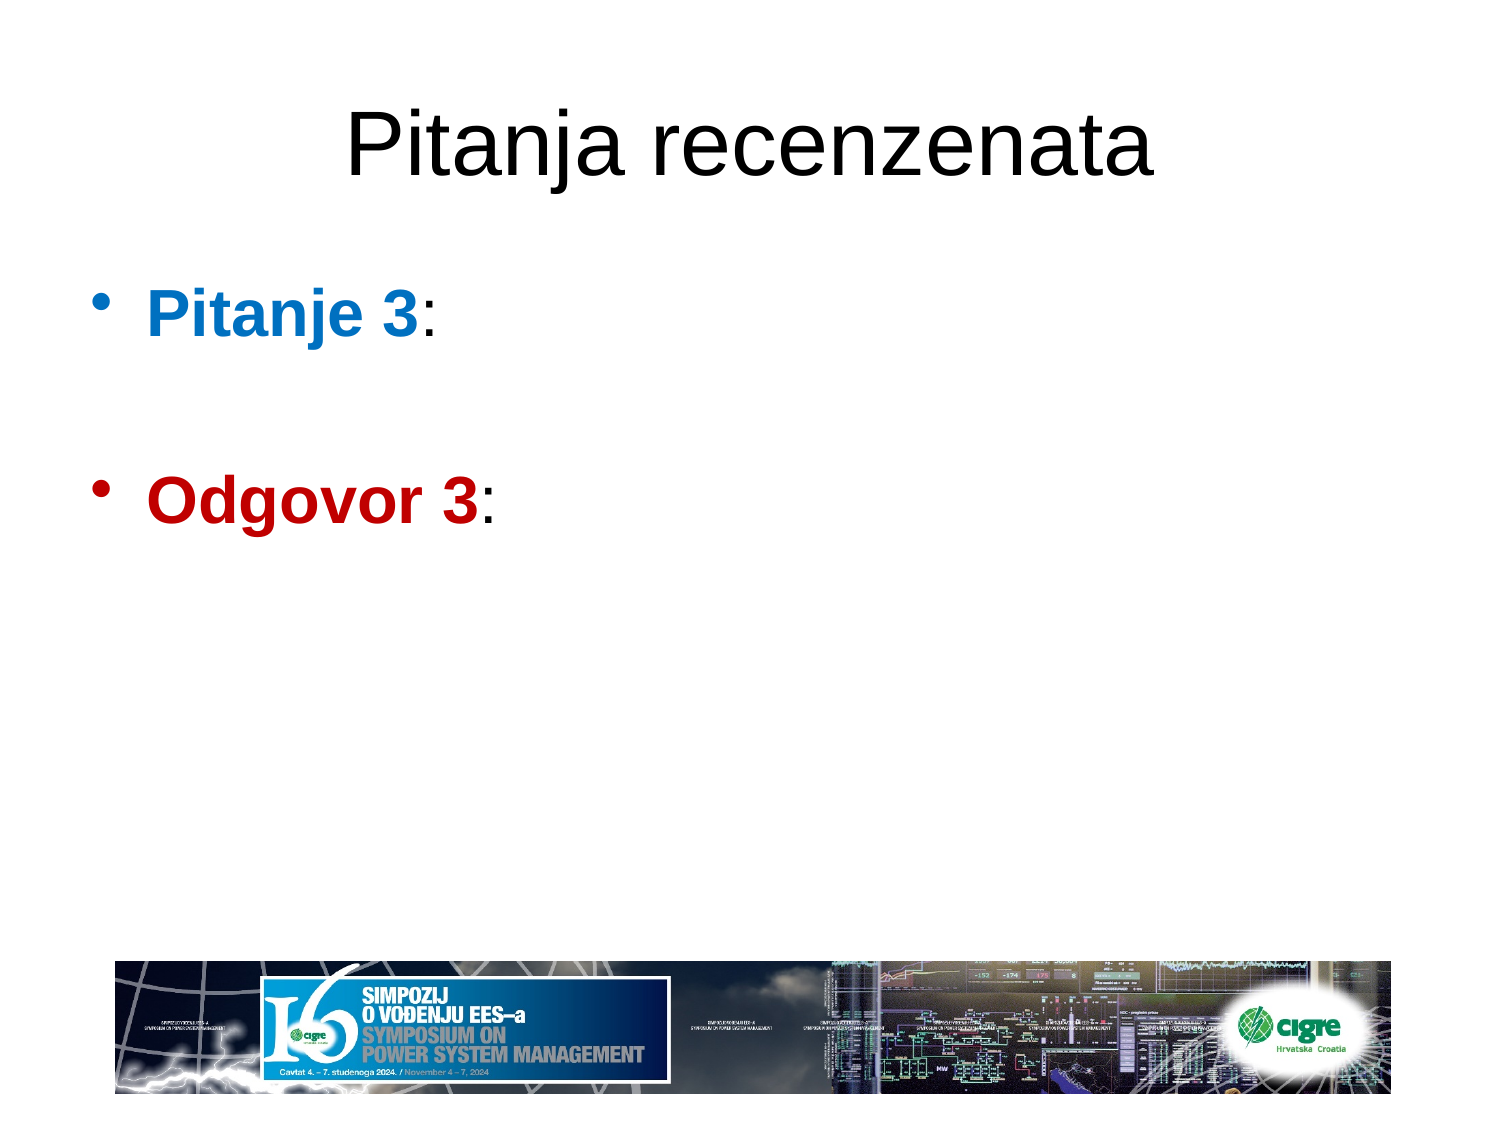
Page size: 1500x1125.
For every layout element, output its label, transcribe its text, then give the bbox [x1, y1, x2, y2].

list Pitanje 3: Odgovor 3: [74, 262, 1426, 977]
picture [114, 961, 1391, 1095]
title Pitanja recenzenata [74, 44, 1426, 233]
